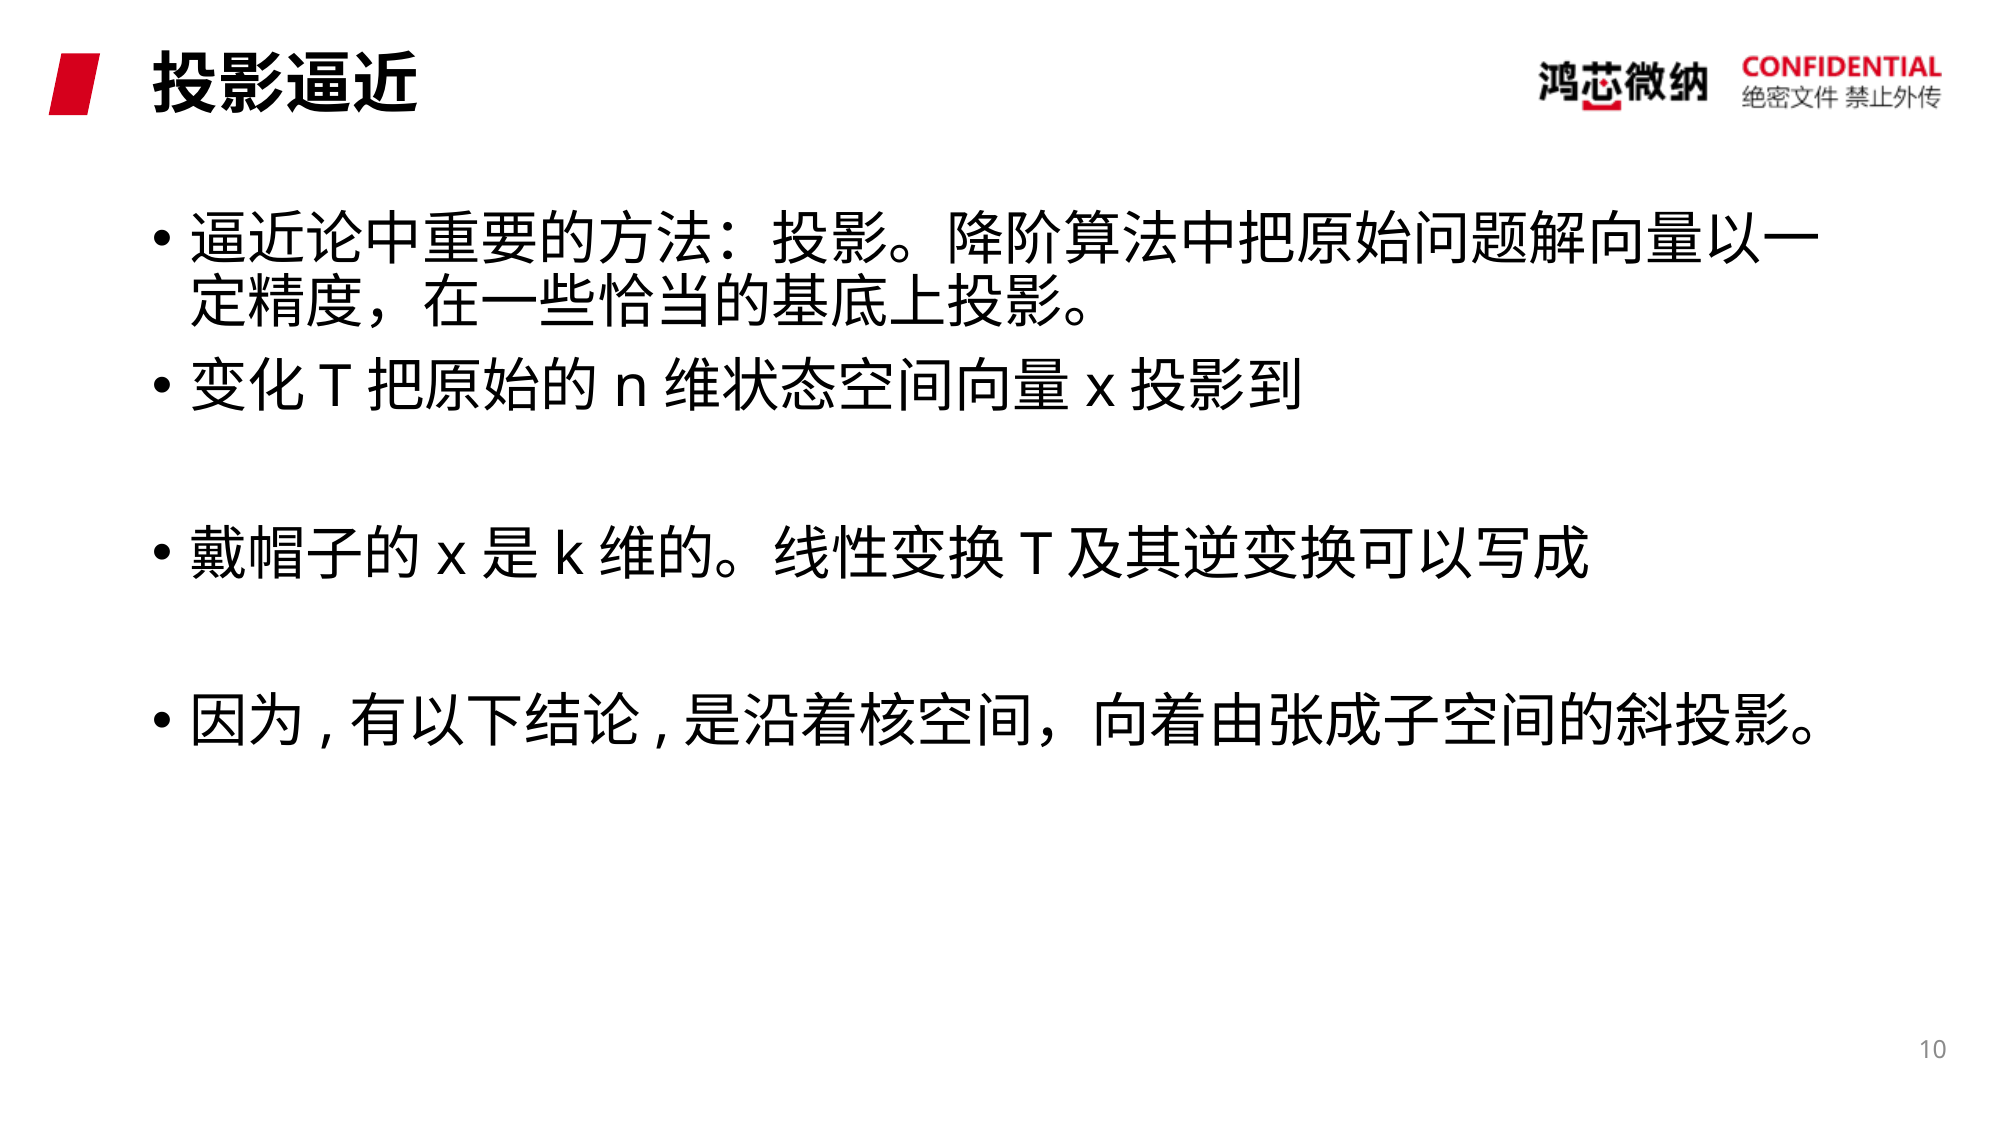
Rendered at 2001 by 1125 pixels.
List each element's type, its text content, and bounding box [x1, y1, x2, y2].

title 投影逼近 [136, 0, 1862, 195]
picture [1277, 217, 1286, 236]
slide_number 10 [1512, 1021, 1962, 1081]
picture [1265, 0, 1981, 288]
picture [1265, 217, 1273, 236]
